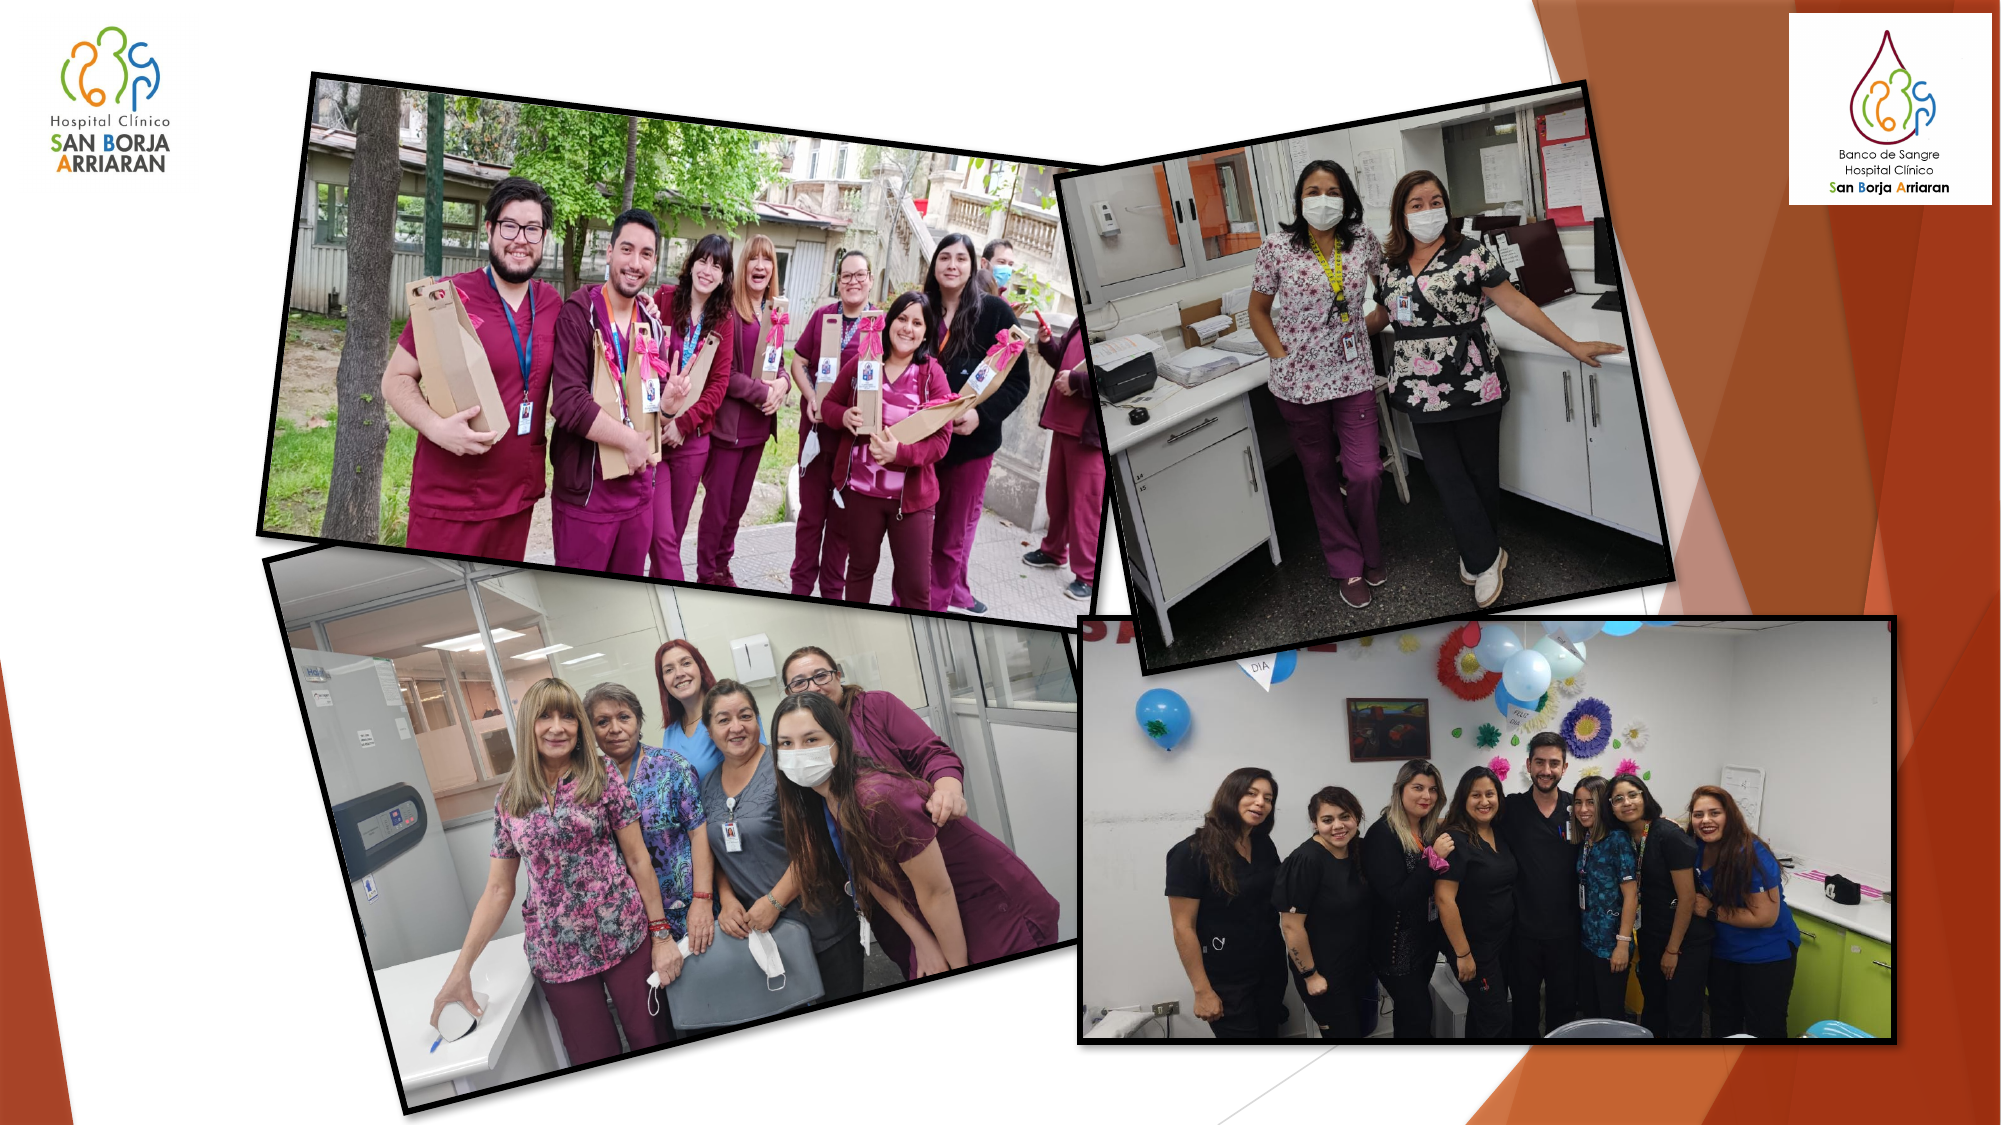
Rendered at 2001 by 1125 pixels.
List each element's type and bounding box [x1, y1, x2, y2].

picture [264, 79, 1892, 1107]
picture [1789, 13, 1993, 206]
picture [19, 13, 199, 193]
